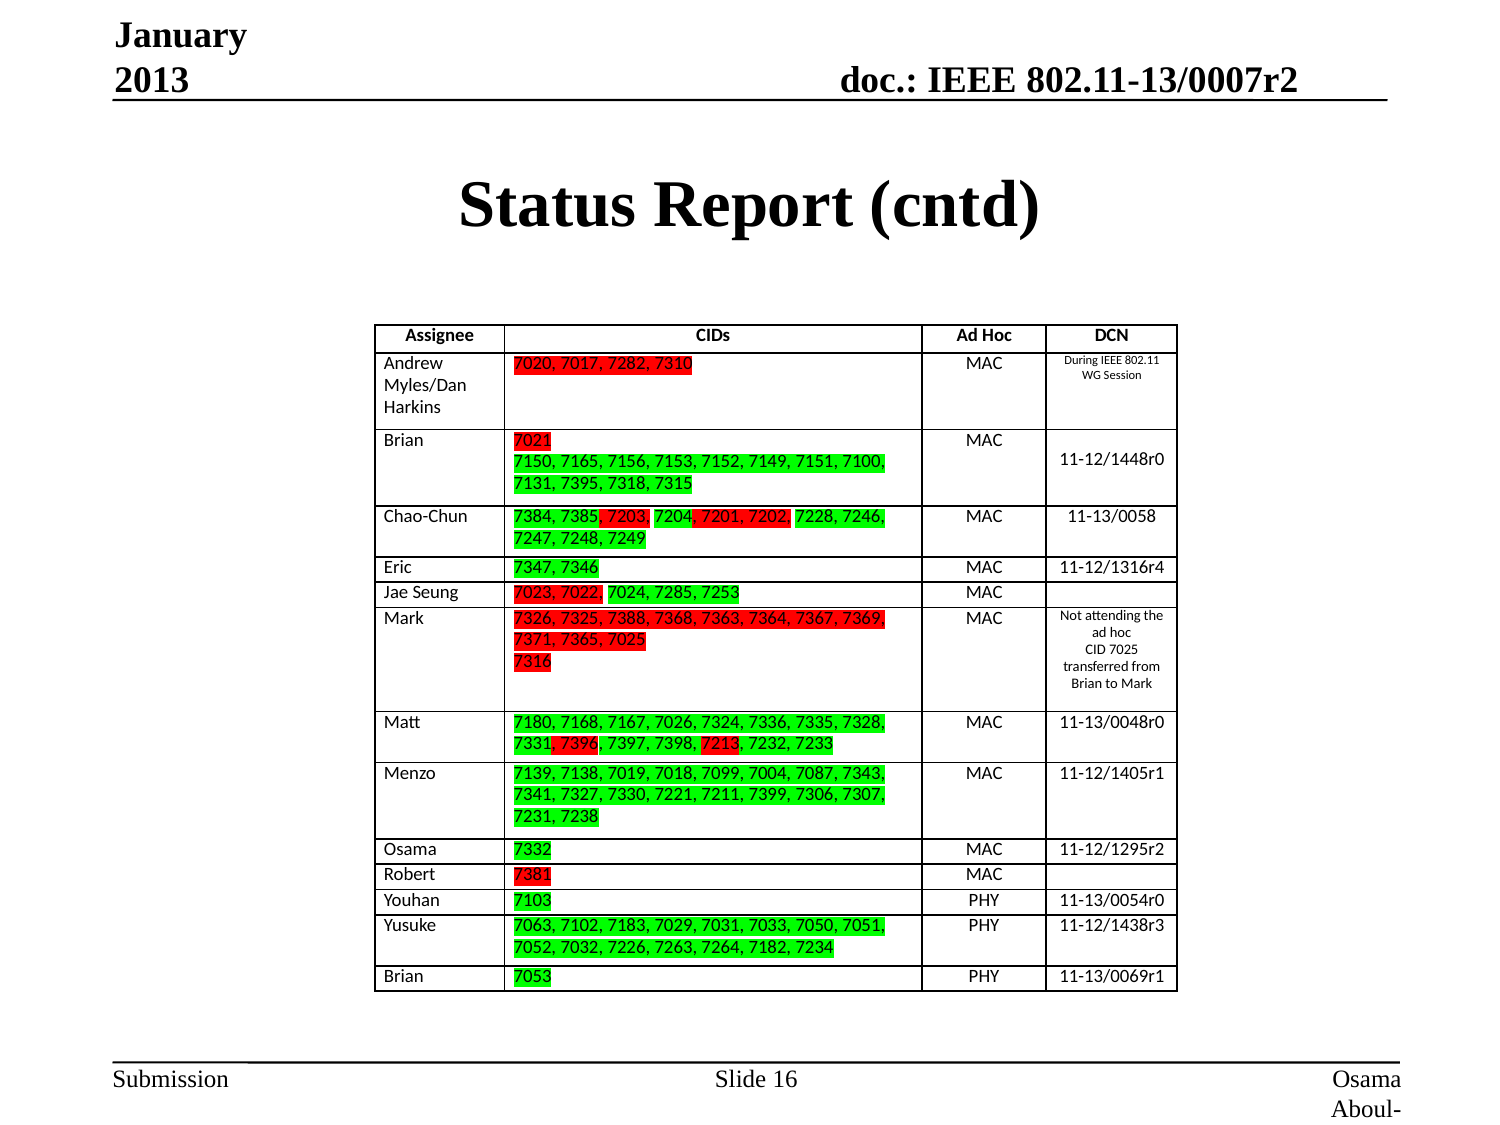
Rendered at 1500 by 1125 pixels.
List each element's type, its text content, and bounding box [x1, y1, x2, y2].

table_cell 7020, 7017, 7282, 7310 [505, 354, 921, 429]
table_cell Mark [376, 608, 504, 711]
table_cell Yusuke [376, 916, 504, 965]
table_cell 7139, 7138, 7019, 7018, 7099, 7004, 7087, 7343, 7341, 7327, 7330, 7221, 7211, 7399, 7306, 7307, 7231, 7238 [505, 763, 921, 838]
table_cell MAC [923, 558, 1045, 581]
table_cell 11-13/0048r0 [1047, 712, 1176, 762]
table_cell 7180, 7168, 7167, 7026, 7324, 7336, 7335, 7328, 7331, 7396, 7397, 7398, 7213, 7232, 7233 [505, 712, 921, 762]
table_cell MAC [923, 840, 1045, 863]
slide_number Slide 16 [712, 1061, 800, 1093]
table_cell 11-12/1316r4 [1047, 558, 1176, 581]
table_cell 11-12/1405r1 [1047, 763, 1176, 838]
table_cell Youhan [376, 890, 504, 914]
table_cell 7021 7150, 7165, 7156, 7153, 7152, 7149, 7151, 7100, 7131, 7395, 7318, 7315 [505, 430, 921, 505]
table_cell MAC [923, 712, 1045, 762]
table_cell 7326, 7325, 7388, 7368, 7363, 7364, 7367, 7369, 7371, 7365, 7025 7316 [505, 608, 921, 711]
table_cell Robert [376, 865, 504, 889]
table_cell 7103 [505, 890, 921, 914]
table_header Ad Hoc [923, 326, 1045, 352]
table_cell MAC [923, 865, 1045, 889]
table_cell 11-13/0069r1 [1047, 967, 1176, 990]
table_cell Andrew Myles/Dan Harkins [376, 354, 504, 429]
table_cell 7381 [505, 865, 921, 889]
table_cell During IEEE 802.11 WG Session [1047, 354, 1176, 429]
table_cell PHY [923, 916, 1045, 965]
table_cell Eric [376, 558, 504, 581]
table_cell Brian [376, 430, 504, 505]
footer Osama Aboul-Magd (Huawei Technologies) [1324, 1061, 1402, 1093]
table_cell PHY [923, 890, 1045, 914]
table_cell 7347, 7346 [505, 558, 921, 581]
title Status Report (cntd) [112, 112, 1388, 288]
table_cell MAC [923, 354, 1045, 429]
table_cell Chao-Chun [376, 507, 504, 556]
table_cell Not attending the ad hoc CID 7025 transferred from Brian to Mark [1047, 608, 1176, 711]
table_cell [1047, 865, 1176, 889]
table_cell MAC [923, 583, 1045, 607]
table_cell 7023, 7022, 7024, 7285, 7253 [505, 583, 921, 607]
table_cell 11-13/0058 [1047, 507, 1176, 556]
table_cell Brian [376, 967, 504, 990]
table_cell [1047, 583, 1176, 607]
table_cell Jae Seung [376, 583, 504, 607]
table_cell 11-13/0054r0 [1047, 890, 1176, 914]
table_cell Matt [376, 712, 504, 762]
table_cell MAC [923, 763, 1045, 838]
table_header Assignee [376, 326, 504, 352]
table_cell Osama [376, 840, 504, 863]
table_cell 11-12/1438r3 [1047, 916, 1176, 965]
table_cell Menzo [376, 763, 504, 838]
table_cell MAC [923, 507, 1045, 556]
table_cell 7063, 7102, 7183, 7029, 7031, 7033, 7050, 7051, 7052, 7032, 7226, 7263, 7264, 7182, 7234 [505, 916, 921, 965]
table_cell 7332 [505, 840, 921, 863]
table_cell 11-12/1295r2 [1047, 840, 1176, 863]
table_cell MAC [923, 608, 1045, 711]
table_header CIDs [505, 326, 921, 352]
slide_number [114, 54, 270, 101]
table_cell 7053 [505, 967, 921, 990]
table_cell 7384, 7385, 7203, 7204, 7201, 7202, 7228, 7246, 7247, 7248, 7249 [505, 507, 921, 556]
table_cell 11-12/1448r0 [1047, 430, 1176, 505]
table_cell PHY [923, 967, 1045, 990]
table_cell MAC [923, 430, 1045, 505]
table_header DCN [1047, 326, 1176, 352]
